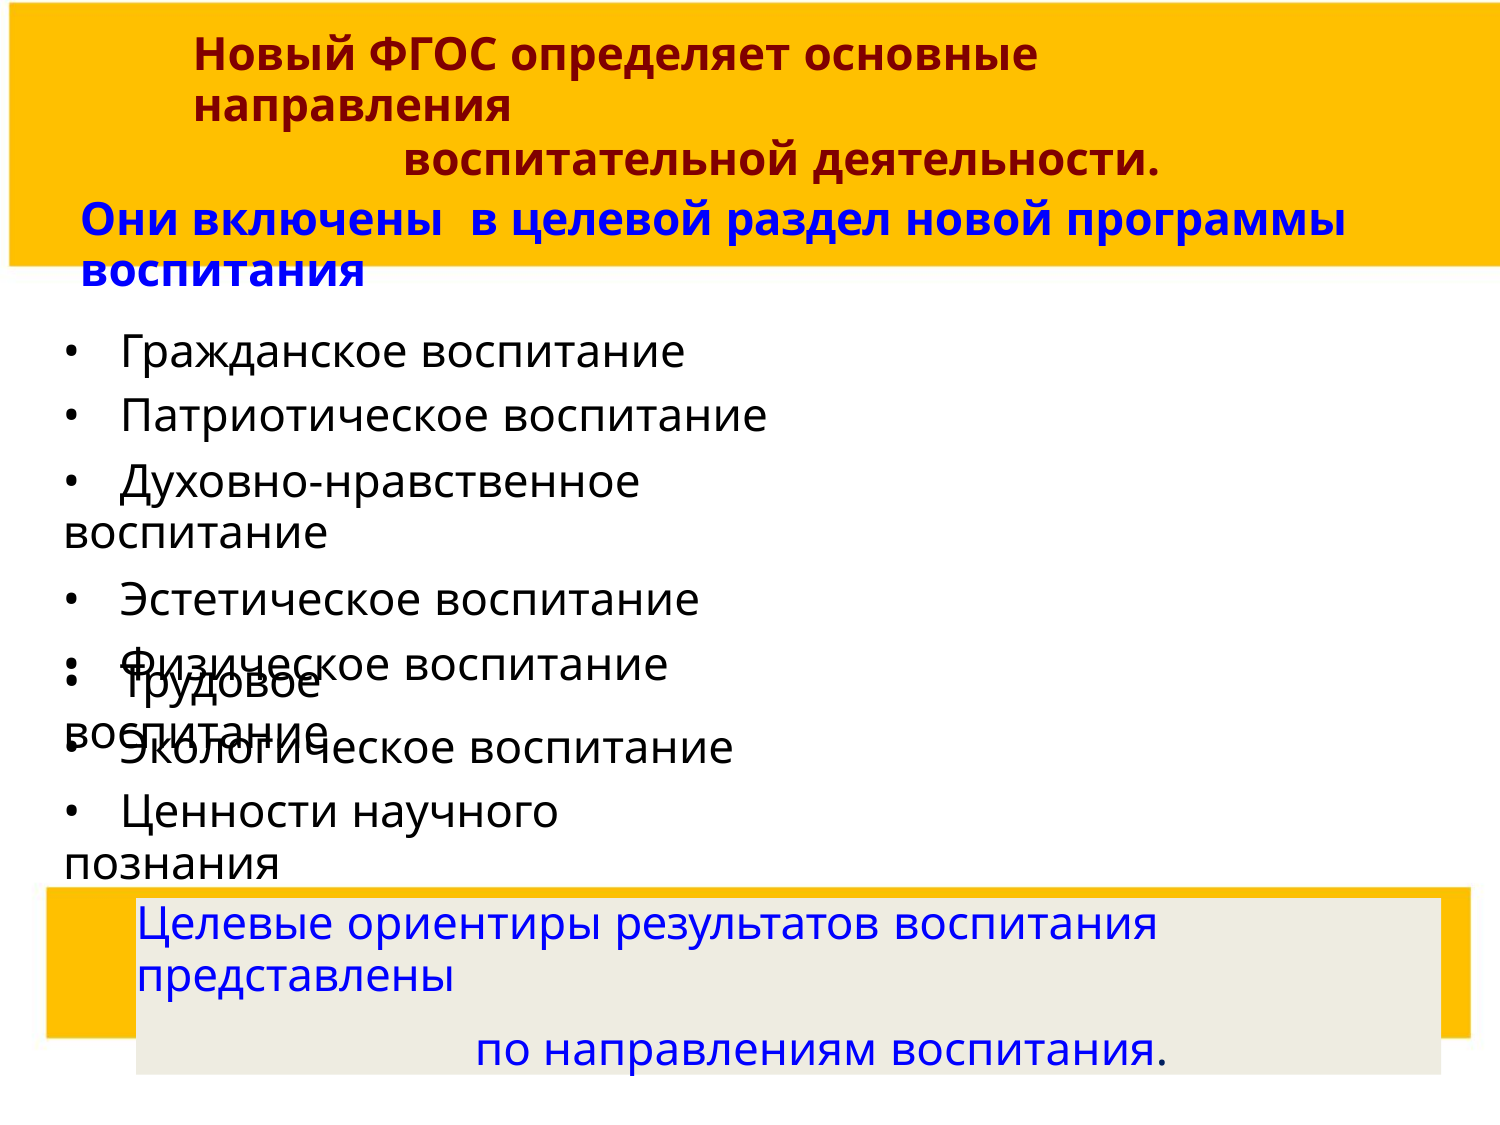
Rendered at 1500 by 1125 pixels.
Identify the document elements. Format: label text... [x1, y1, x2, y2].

text_box [0, 0, 1500, 1125]
text_box • Гражданское воспитание • Патриотическое воспитание • Духовно-нравственное воспитание • Эстетическое воспитание • Физическое воспитание [63, 325, 891, 689]
text_box Они включены в целевой раздел новой программы воспитания [79, 193, 1465, 296]
text_box Целевые ориентиры результатов воспитания представлены по направлениям воспитания. [136, 898, 1442, 1075]
text_box • Экологическое воспитание • Ценности научного познания [63, 721, 761, 889]
text_box • Трудовое воспитание [63, 655, 601, 721]
text_box Новый ФГОС определяет основные направления воспитательной деятельности. [192, 28, 1354, 185]
